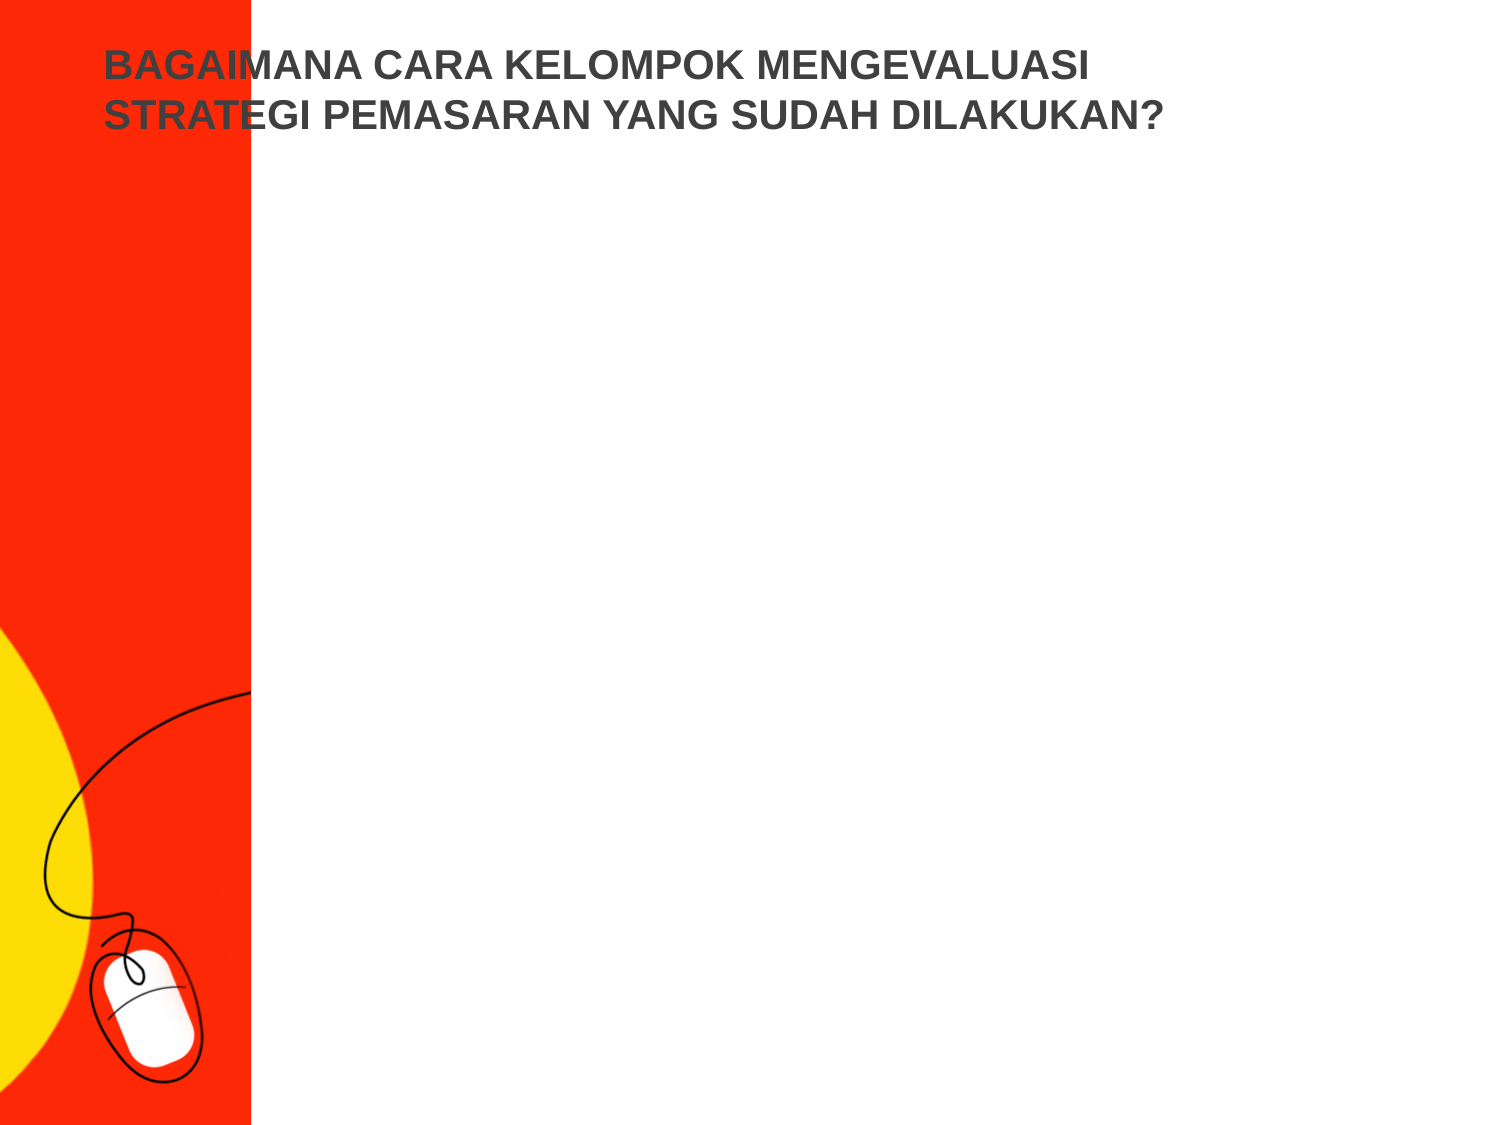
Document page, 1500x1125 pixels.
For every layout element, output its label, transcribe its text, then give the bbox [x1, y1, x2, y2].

title BAGAIMANA CARA KELOMPOK MENGEVALUASI STRATEGI PEMASARAN YANG SUDAH DILAKUKAN? [88, 0, 1500, 176]
picture [0, 0, 1500, 1125]
